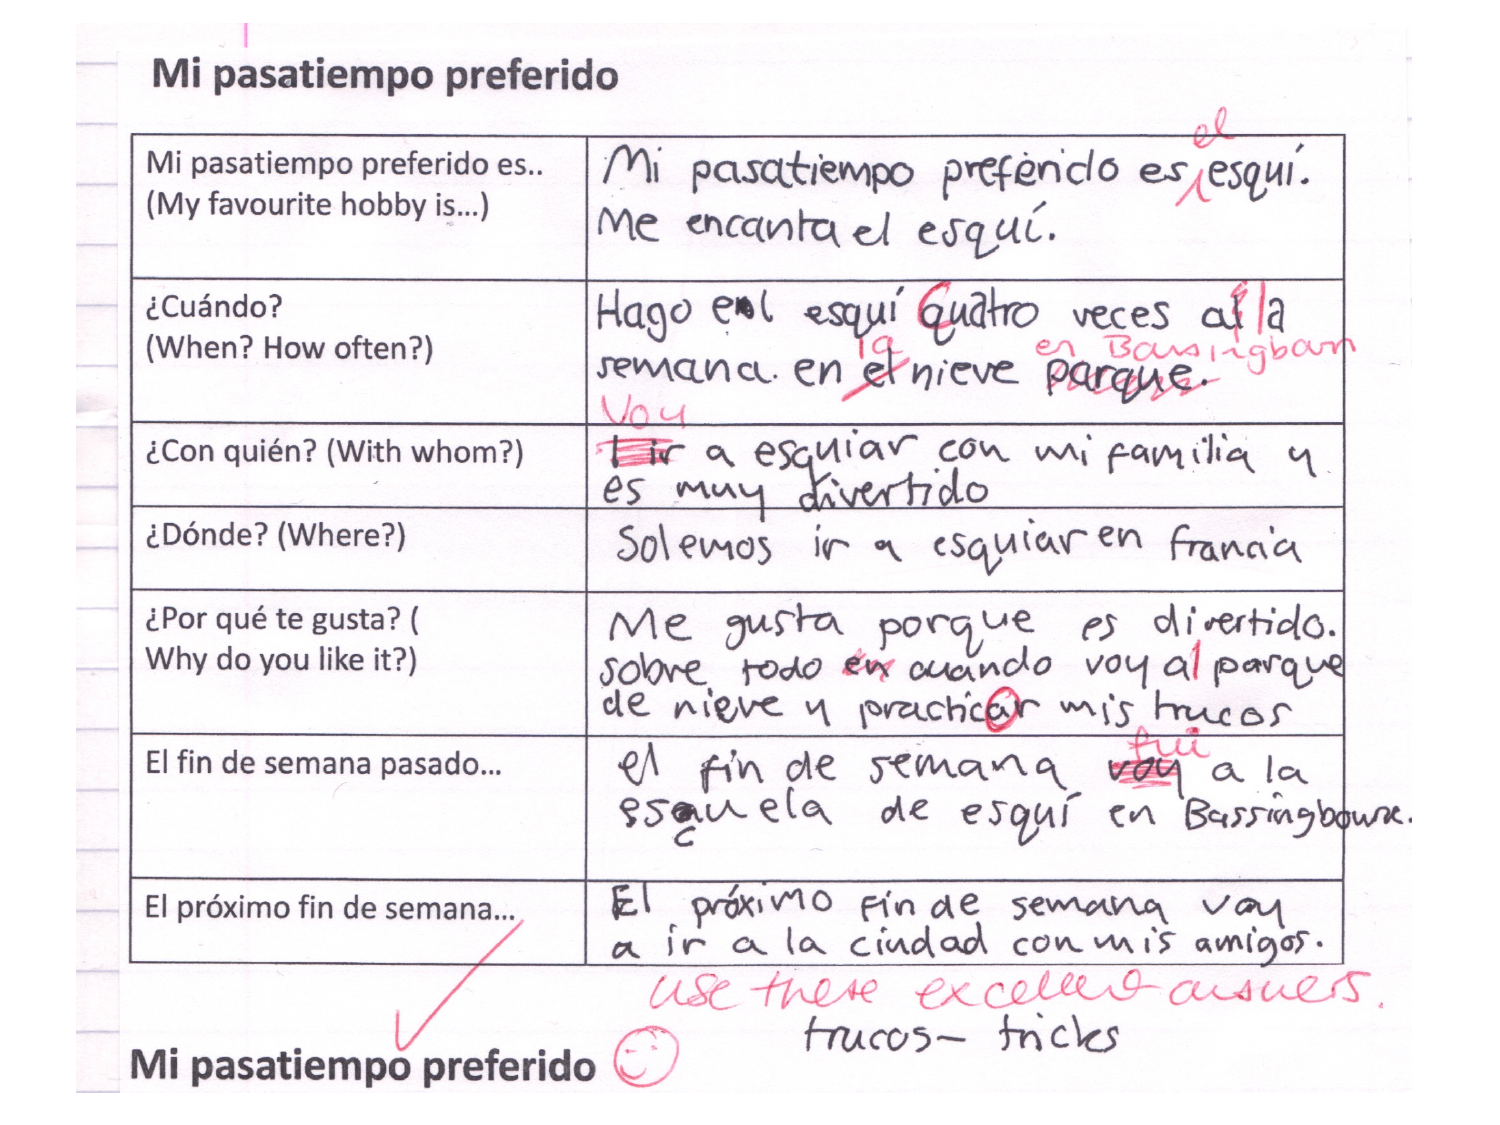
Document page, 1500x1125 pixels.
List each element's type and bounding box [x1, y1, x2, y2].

picture [76, 23, 1412, 1093]
